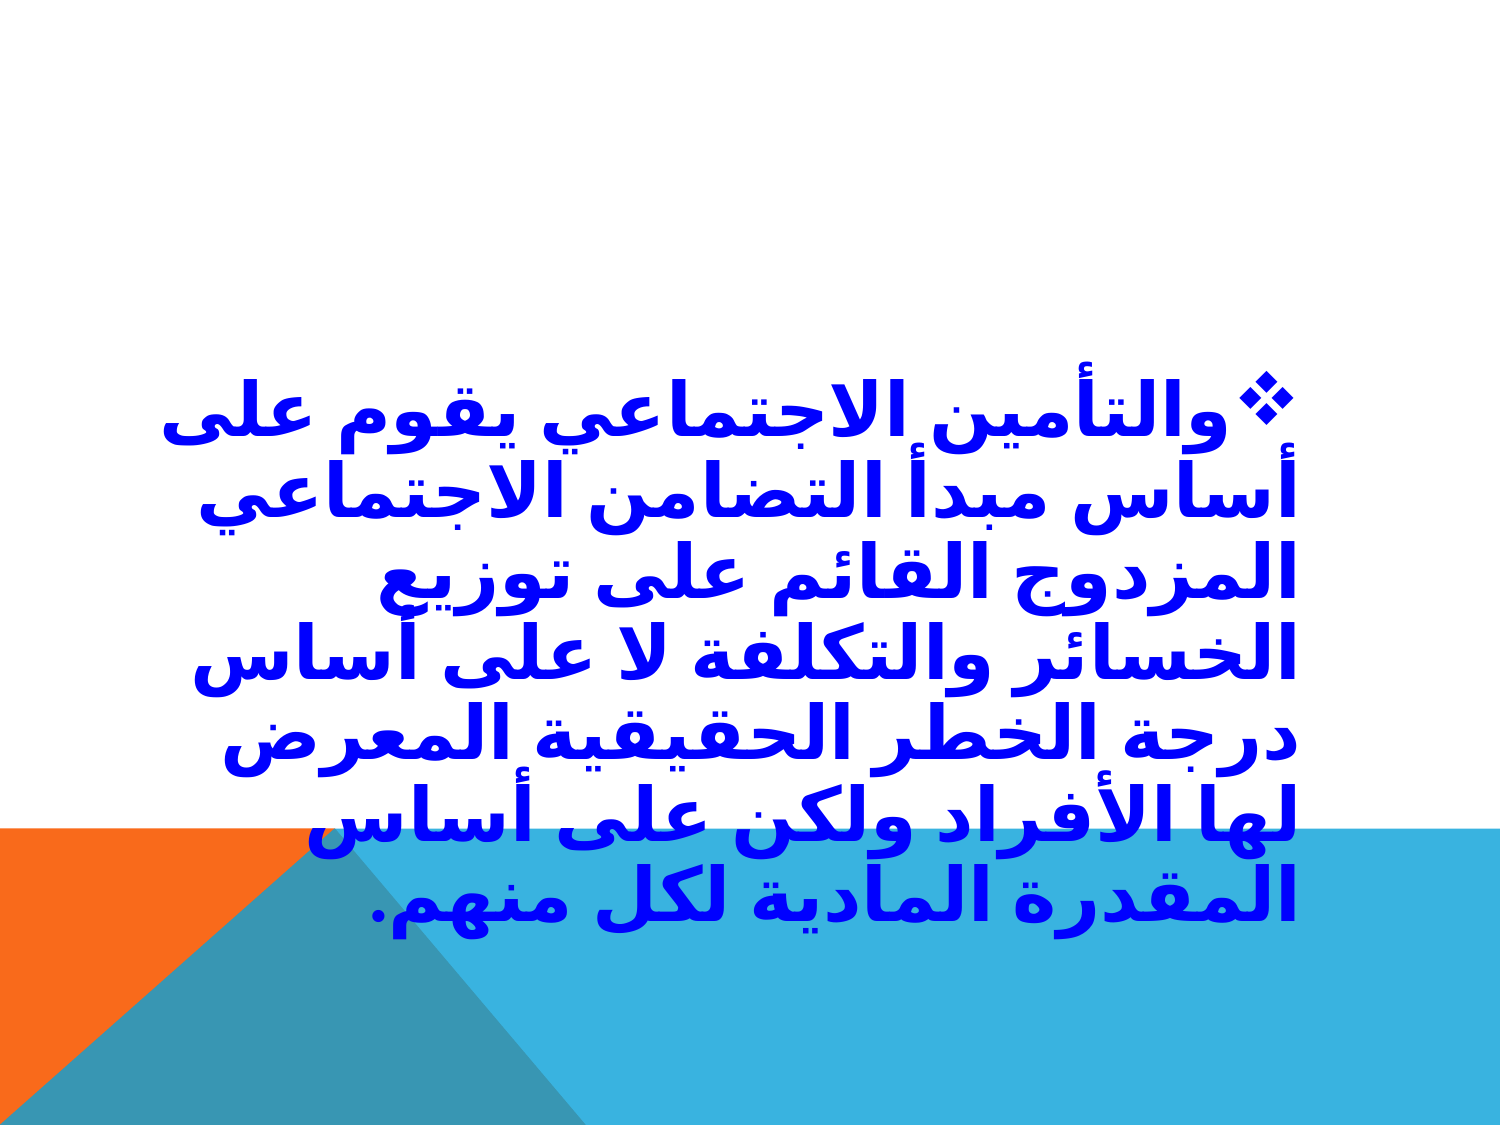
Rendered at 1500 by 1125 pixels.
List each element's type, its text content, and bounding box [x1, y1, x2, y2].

text_box والتأمين الاجتماعي يقوم على أساس مبدأ التضامن الاجتماعي المزدوج القائم على توزيع الخسائر والتكلفة لا على أساس درجة الخطر الحقيقية المعرض لها الأفراد ولكن على أساس المقدرة المادية لكل منهم. [123, 364, 1317, 946]
